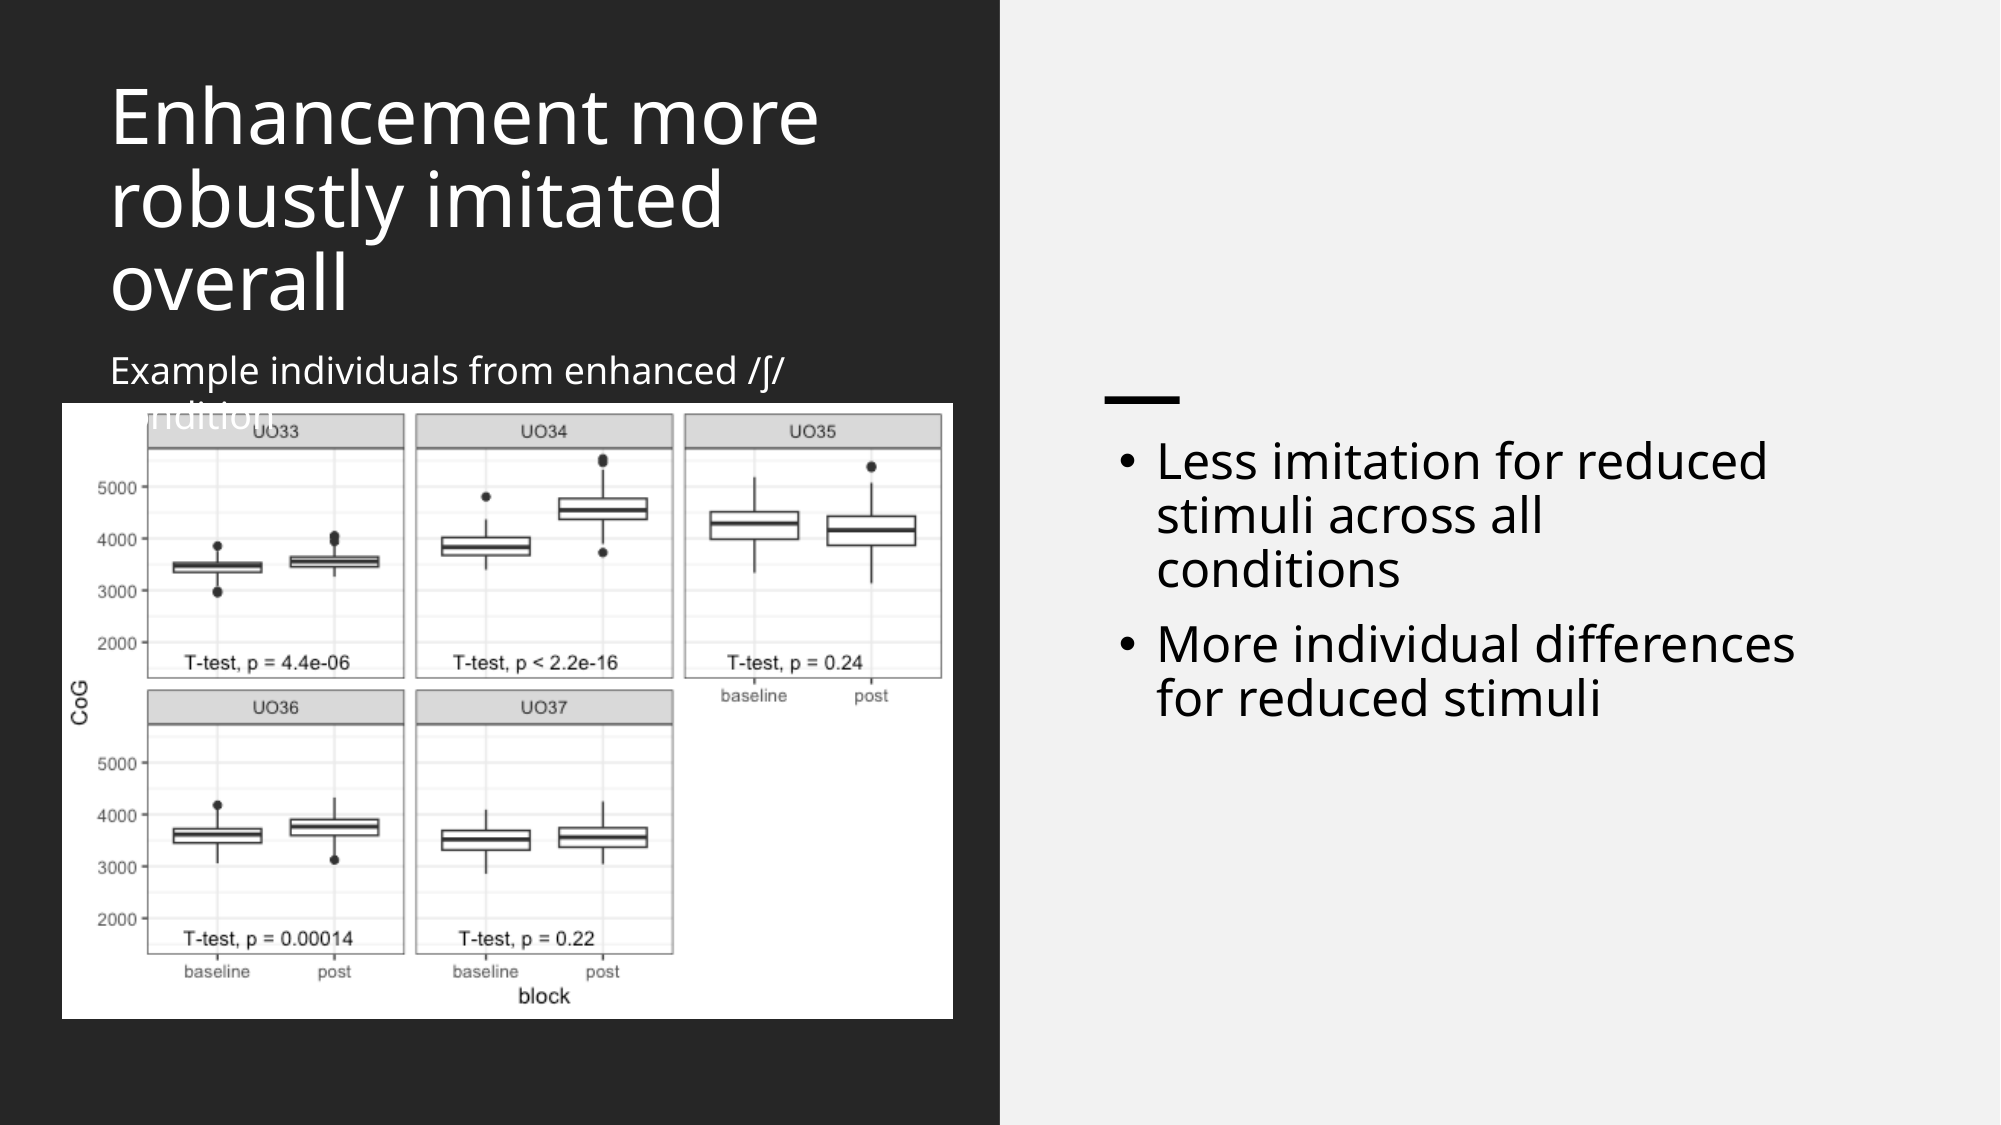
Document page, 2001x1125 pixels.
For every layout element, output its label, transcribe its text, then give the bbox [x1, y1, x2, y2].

text_box Example individuals from enhanced /ʃ/ condition [94, 339, 929, 403]
text_box [998, 0, 2000, 1125]
list Less imitation for reduced stimuli across all conditions More individual differences for reduced stimuli [1104, 428, 1812, 1019]
text_box [1103, 395, 1181, 406]
picture [61, 403, 954, 1020]
text_box [0, 0, 998, 1125]
title Enhancement more robustly imitated overall [94, 70, 906, 339]
